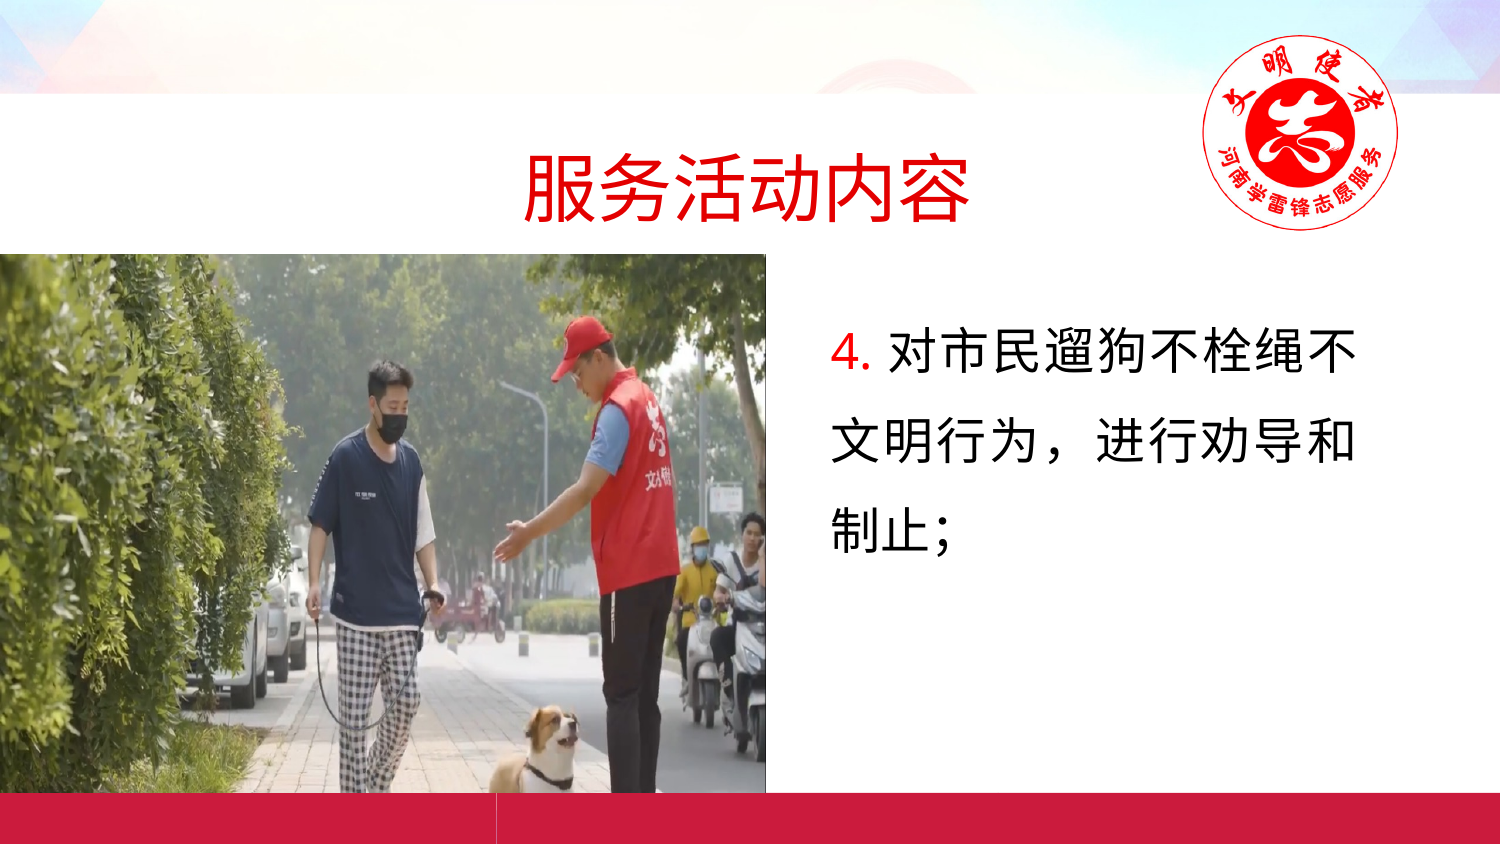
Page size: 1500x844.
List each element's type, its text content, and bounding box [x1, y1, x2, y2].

text_box 4.对市民遛狗不栓绳不文明行为，进行劝导和制止； [819, 283, 1369, 759]
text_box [0, 792, 1500, 844]
picture [0, 0, 1500, 237]
picture [0, 254, 766, 793]
text_box 服务活动内容 [507, 107, 988, 239]
